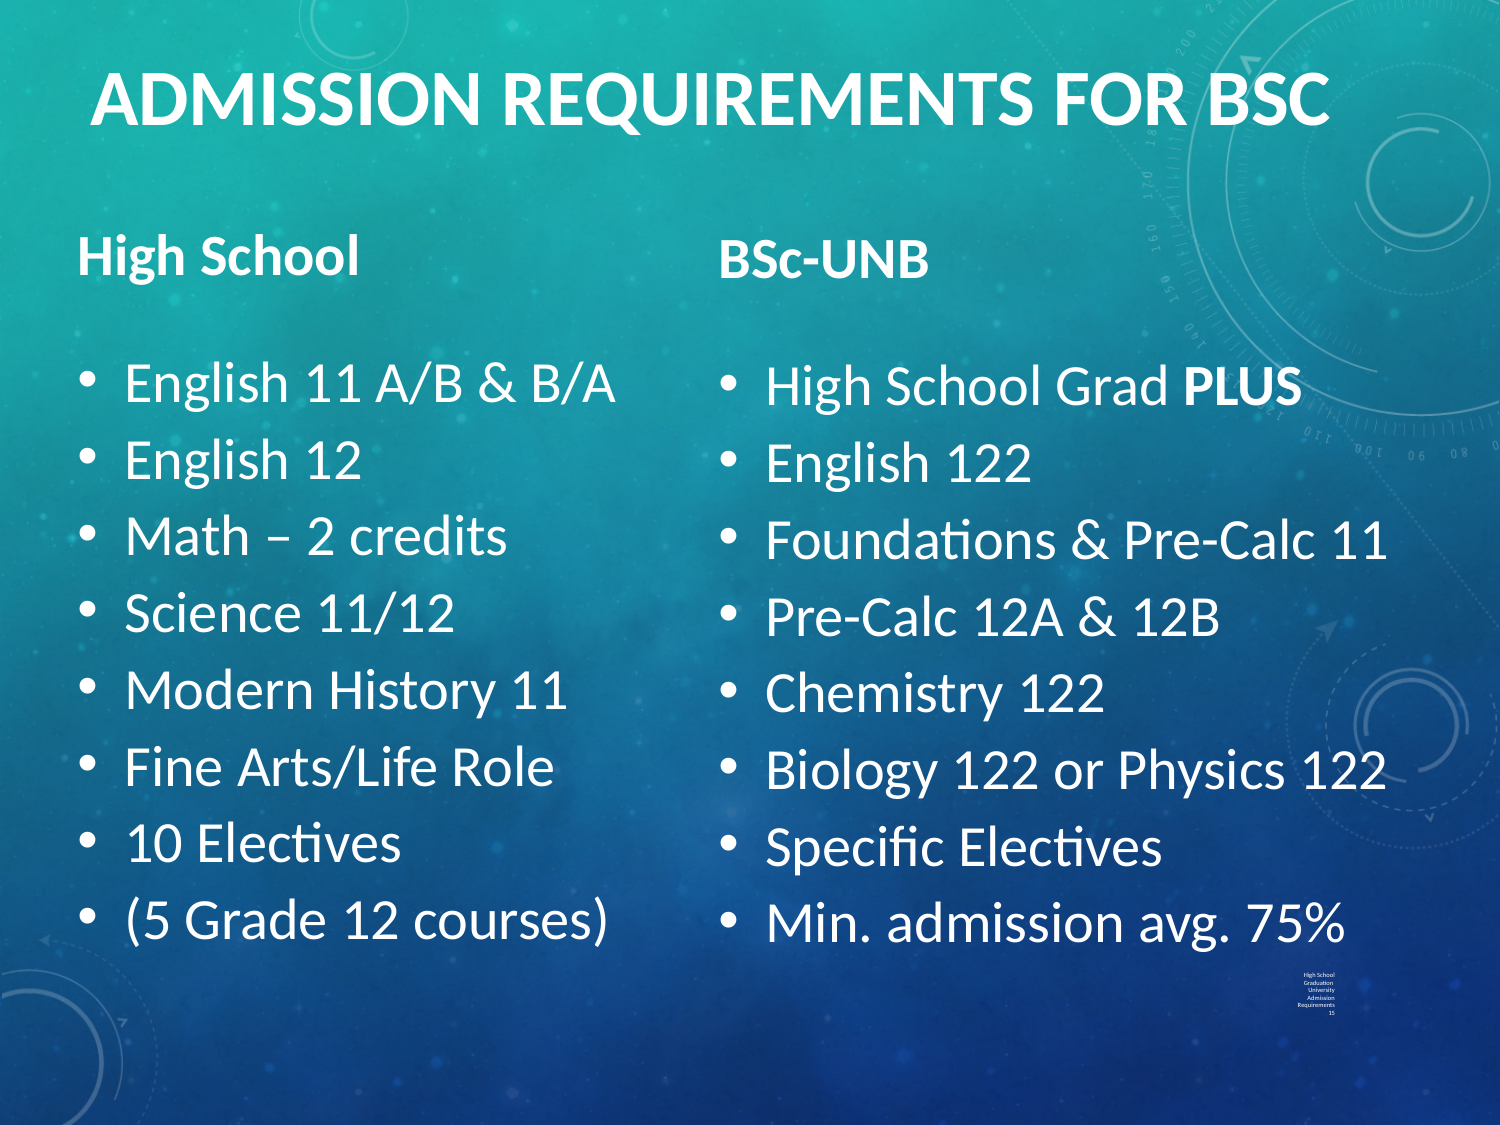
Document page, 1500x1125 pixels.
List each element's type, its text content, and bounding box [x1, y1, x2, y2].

title Admission Requirements for BSc [75, 37, 1375, 150]
picture [0, 0, 1500, 1125]
slide_number High School Graduation University Admission Requirements 15 [1281, 963, 1350, 1025]
list High School English 11 A/B & B/A English 12 Math – 2 credits Science 11/12 Modern History 11 Fine Arts/Life Role 10 Electives (5 Grade 12 courses) [62, 218, 725, 1032]
list BSc-UNB High School Grad PLUS English 122 Foundations & Pre-Calc 11 Pre-Calc 12A & 12B Chemistry 122 Biology 122 or Physics 122 Specific Electives Min. admission avg. 75% [703, 222, 1442, 1035]
